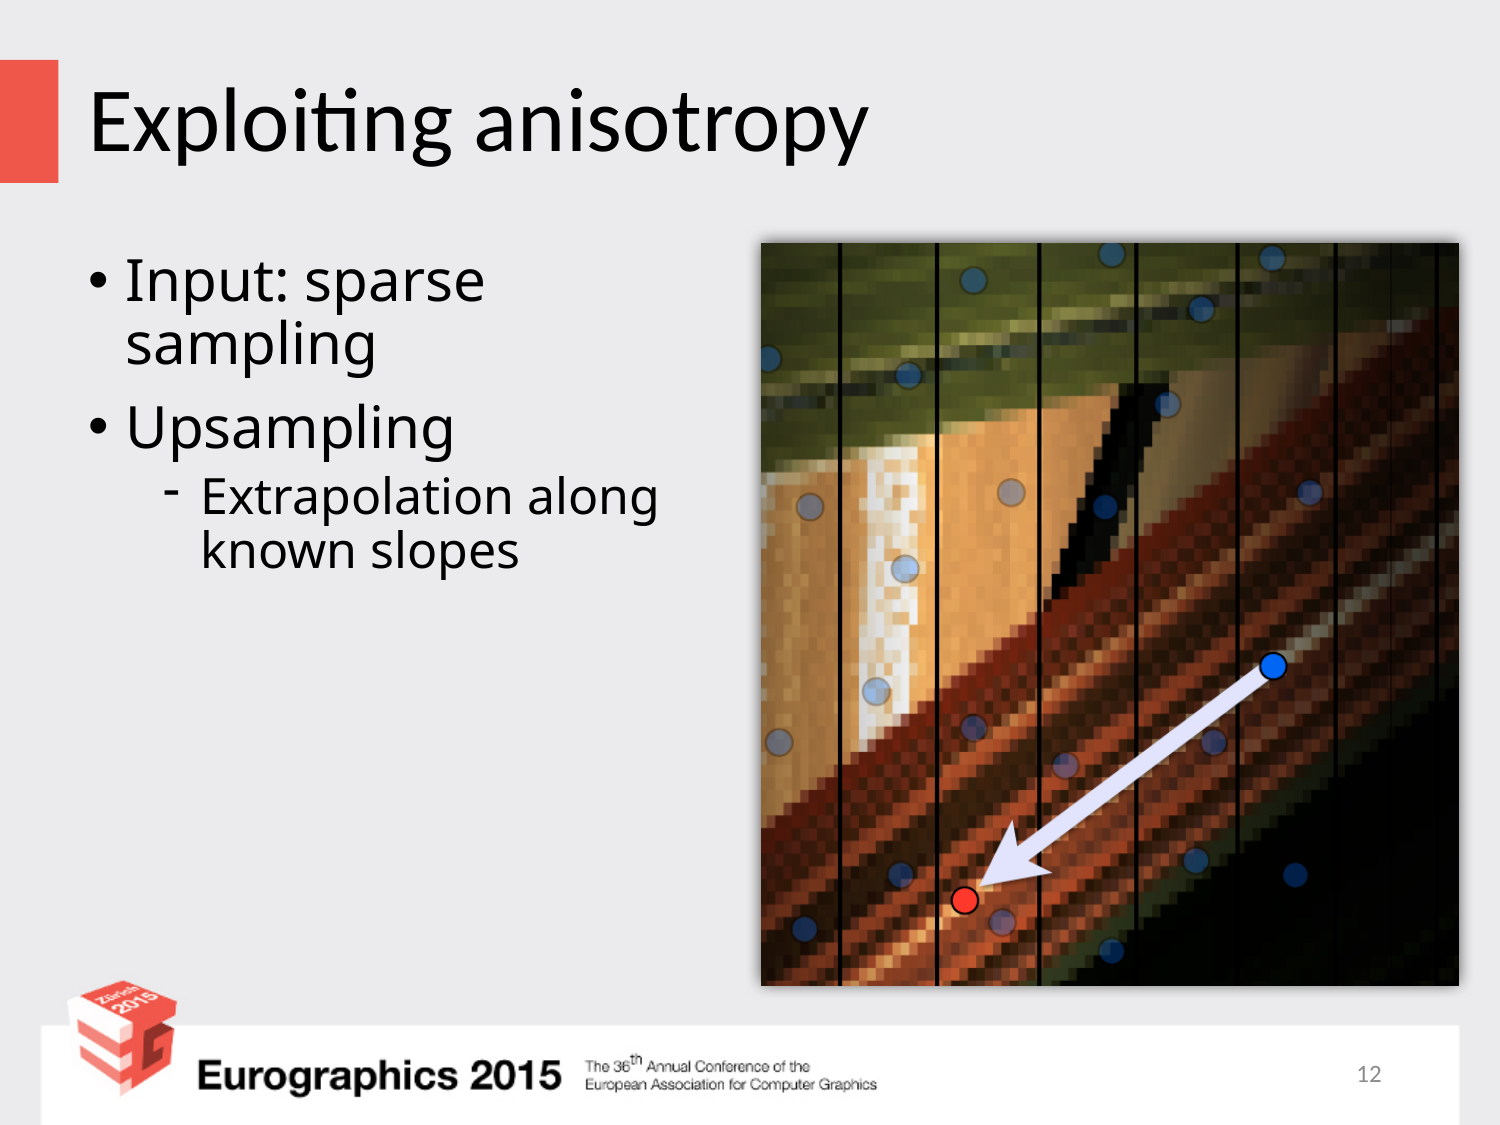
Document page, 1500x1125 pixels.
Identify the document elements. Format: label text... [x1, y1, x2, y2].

slide_number 12 [1303, 1042, 1397, 1103]
list Input: sparse sampling Upsampling Extrapolation along known slopes [58, 243, 739, 986]
title Exploiting anisotropy [58, 59, 1442, 183]
picture [0, 0, 1500, 1125]
